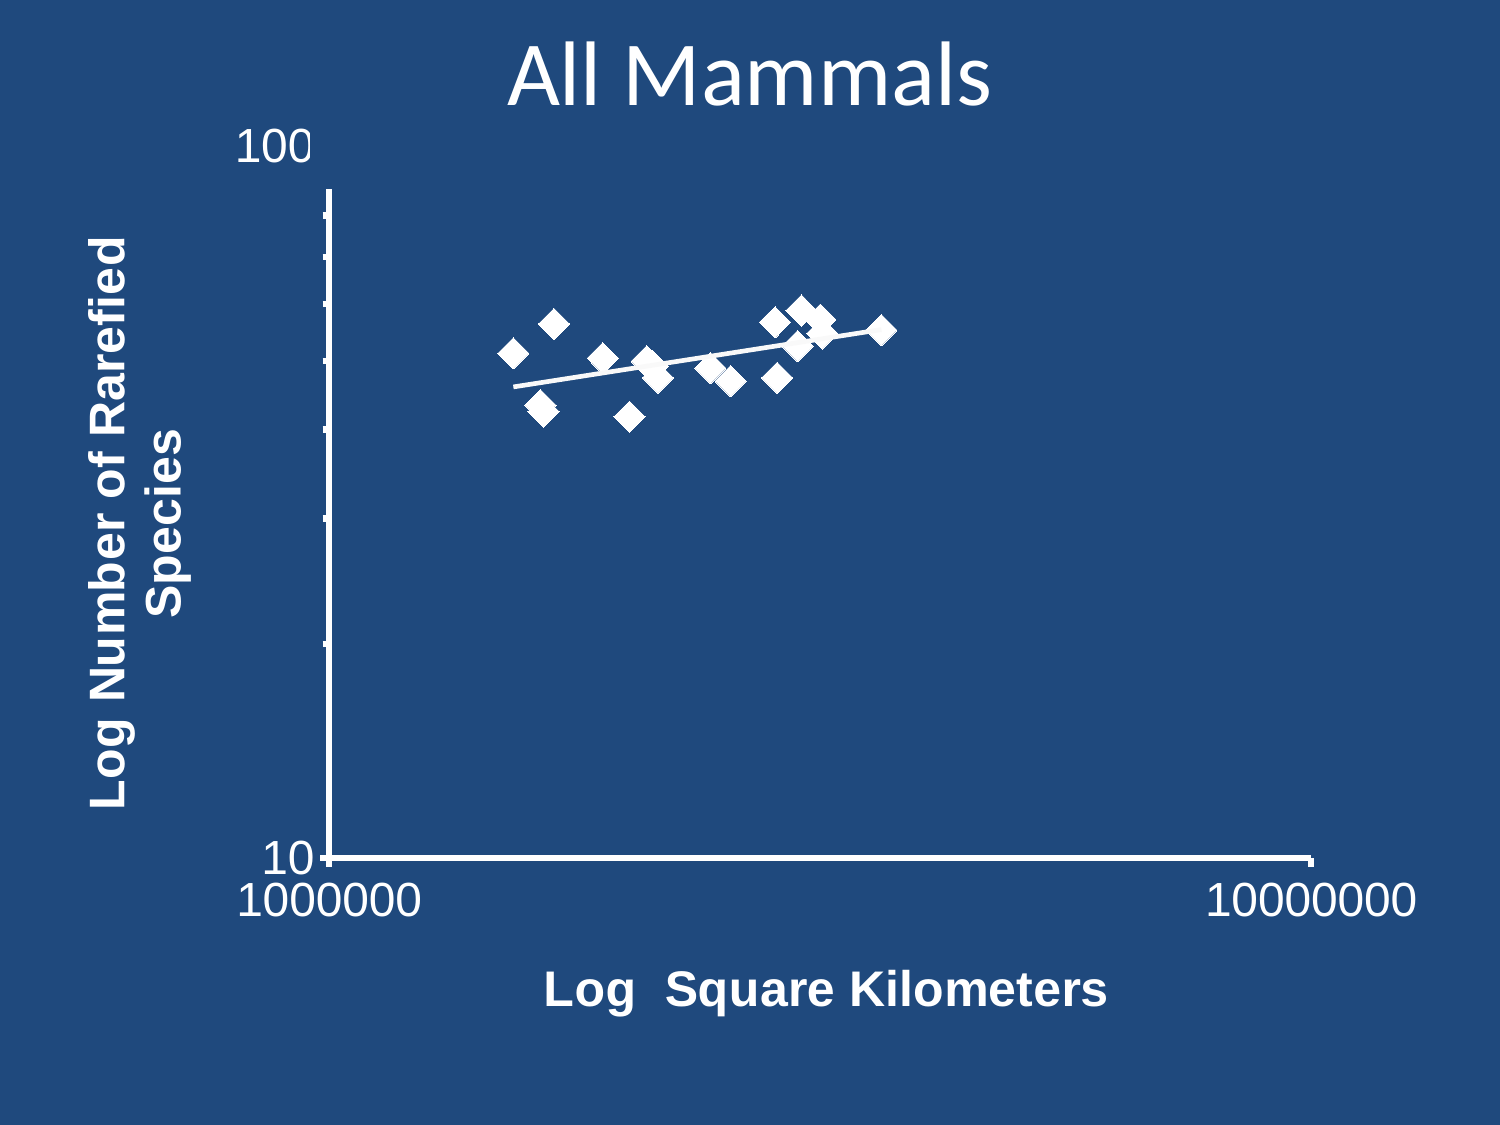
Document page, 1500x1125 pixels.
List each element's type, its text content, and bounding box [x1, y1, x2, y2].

chart [37, 99, 1446, 1058]
title All Mammals [75, 0, 1425, 99]
